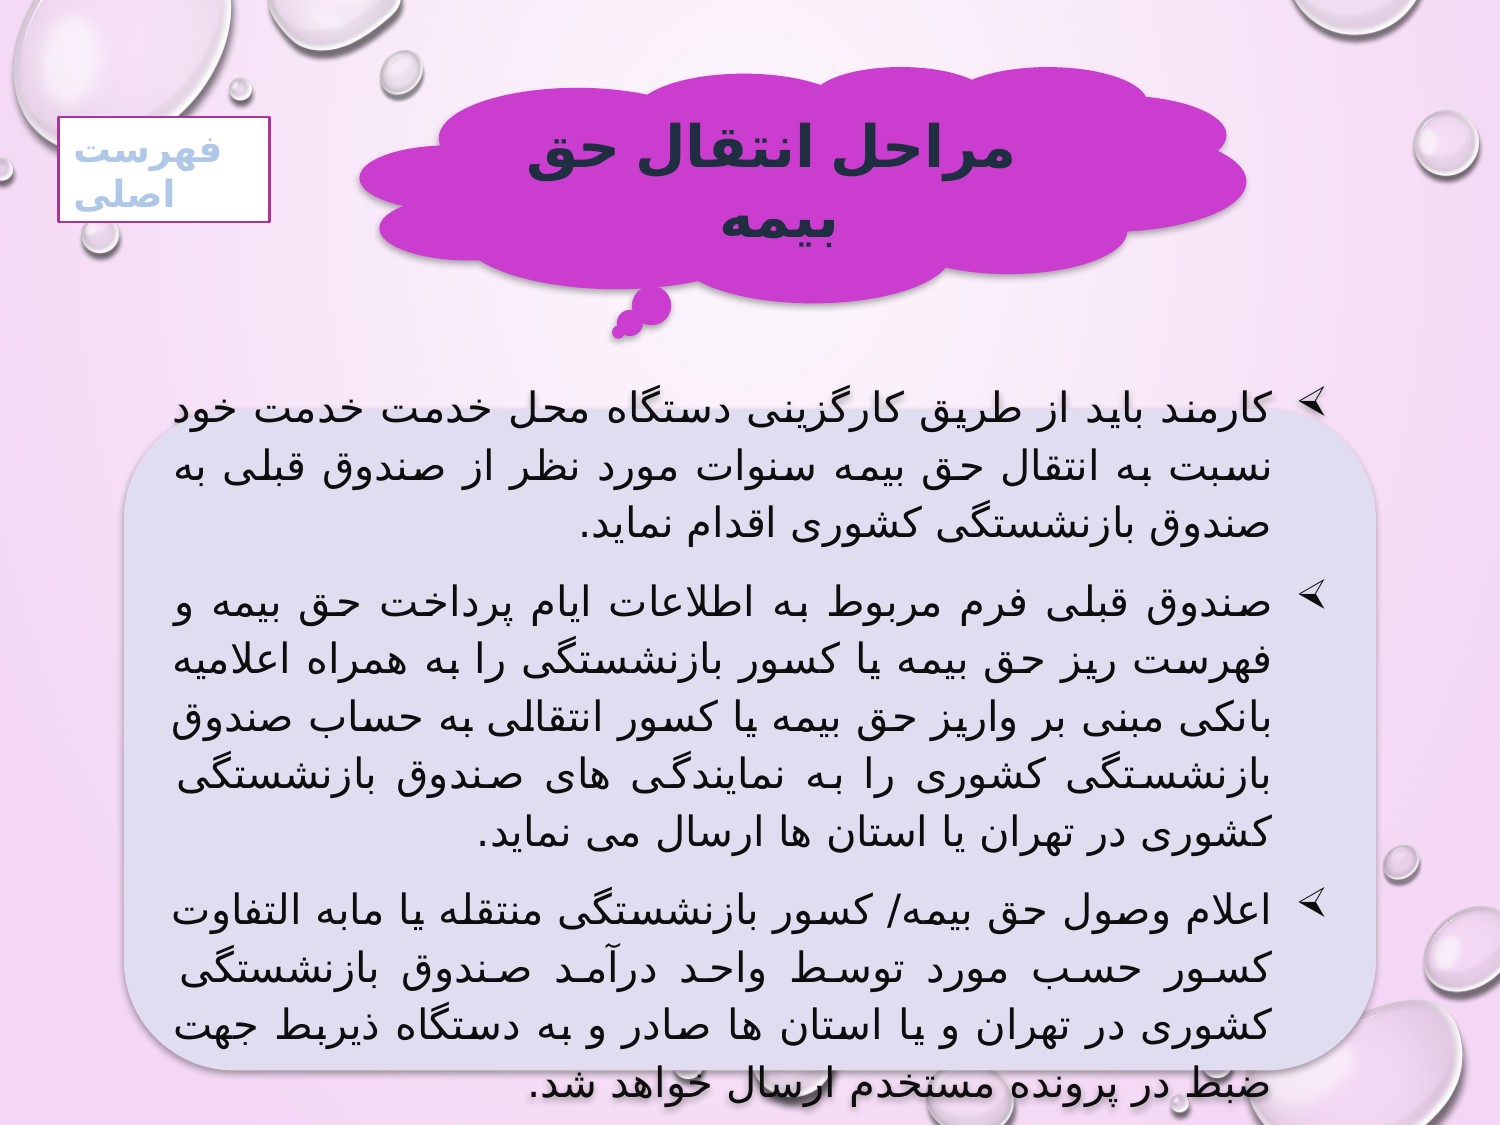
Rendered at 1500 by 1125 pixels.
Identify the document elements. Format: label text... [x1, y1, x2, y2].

text_box فهرست اصلی [57, 116, 271, 223]
text_box مراحل انتقال حق بیمه [358, 65, 1248, 340]
picture [0, 0, 1500, 1125]
text_box کارمند باید از طریق کارگزینی دستگاه محل خدمت خدمت خود نسبت به انتقال حق بیمه سنوات مورد نظر از صندوق قبلی به صندوق بازنشستگی کشوری اقدام نماید. صندوق قبلی فرم مربوط به اطلاعات ایام پرداخت حق بیمه و فهرست ریز حق بیمه یا کسور بازنشستگی را به همراه اعلامیه بانکی مبنی بر واریز حق بیمه یا کسور انتقالی به حساب صندوق بازنشستگی کشوری را به نمایندگی های صندوق بازنشستگی کشوری در تهران یا استان ها ارسال می نماید. اعلام وصول حق بیمه/ کسور بازنشستگی منتقله یا مابه التفاوت کسور حسب مورد توسط واحد درآمد صندوق بازنشستگی کشوری در تهران و یا استان ها صادر و به دستگاه ذیربط جهت ضبط در پرونده مستخدم ارسال خواهد شد. [122, 407, 1378, 1072]
